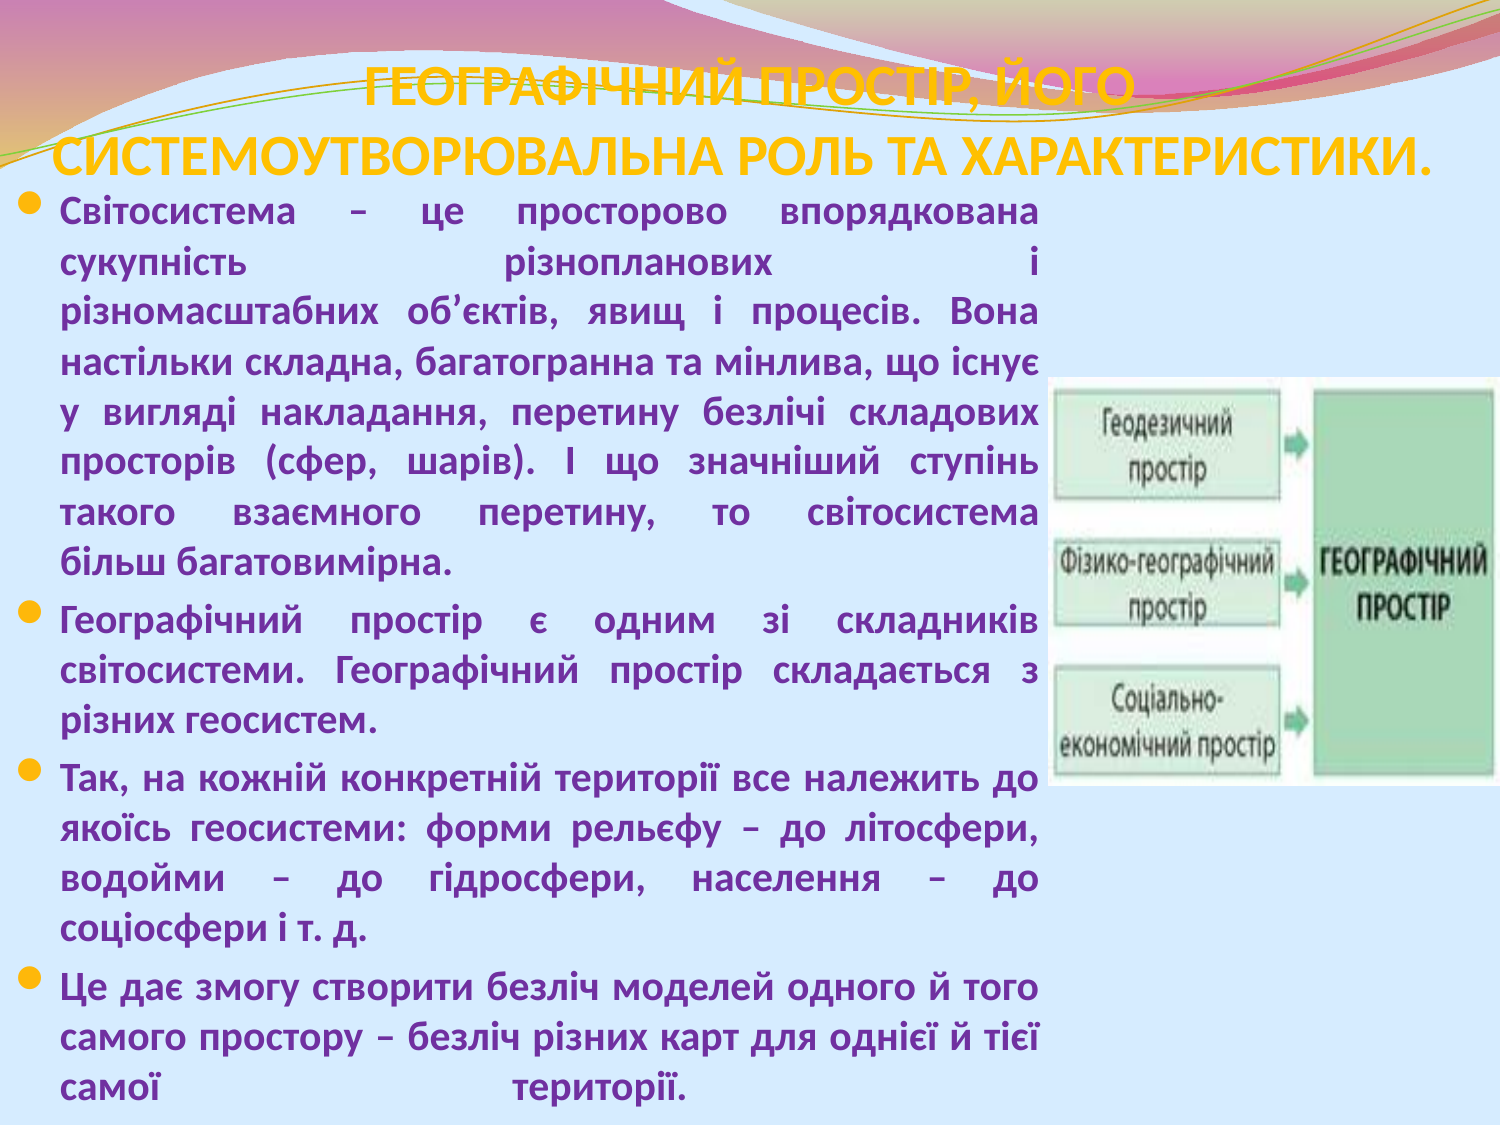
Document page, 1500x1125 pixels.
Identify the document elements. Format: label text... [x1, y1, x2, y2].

list Світосистема – це просторово впорядкована сукупність різнопланових і різномасштабних об’єктів, явищ і процесів. Вона настільки складна, багатогранна та мінлива, що існує у вигляді накладання, перетину безлічі складових просторів (сфер, шарів). І що значніший ступінь такого взаємного перетину, то світосистема більш багатовимірна. Географічний простір є одним зі складників світосистеми. Географічний простір складається з різних геосистем. Так, на кожній конкретній території все належить до якоїсь геосистеми: форми рельєфу – до літосфери, водойми – до гідросфери, населення – до соціосфери і т. д. Це дає змогу створити безліч моделей одного й того самого простору – безліч різних карт для однієї й тієї самої території. [0, 175, 1055, 1125]
picture [1048, 377, 1500, 786]
title ГЕОГРАФІЧНИЙ ПРОСТІР, ЙОГО СИСТЕМОУТВОРЮВАЛЬНА РОЛЬ ТА ХАРАКТЕРИСТИКИ. [46, 23, 1454, 188]
